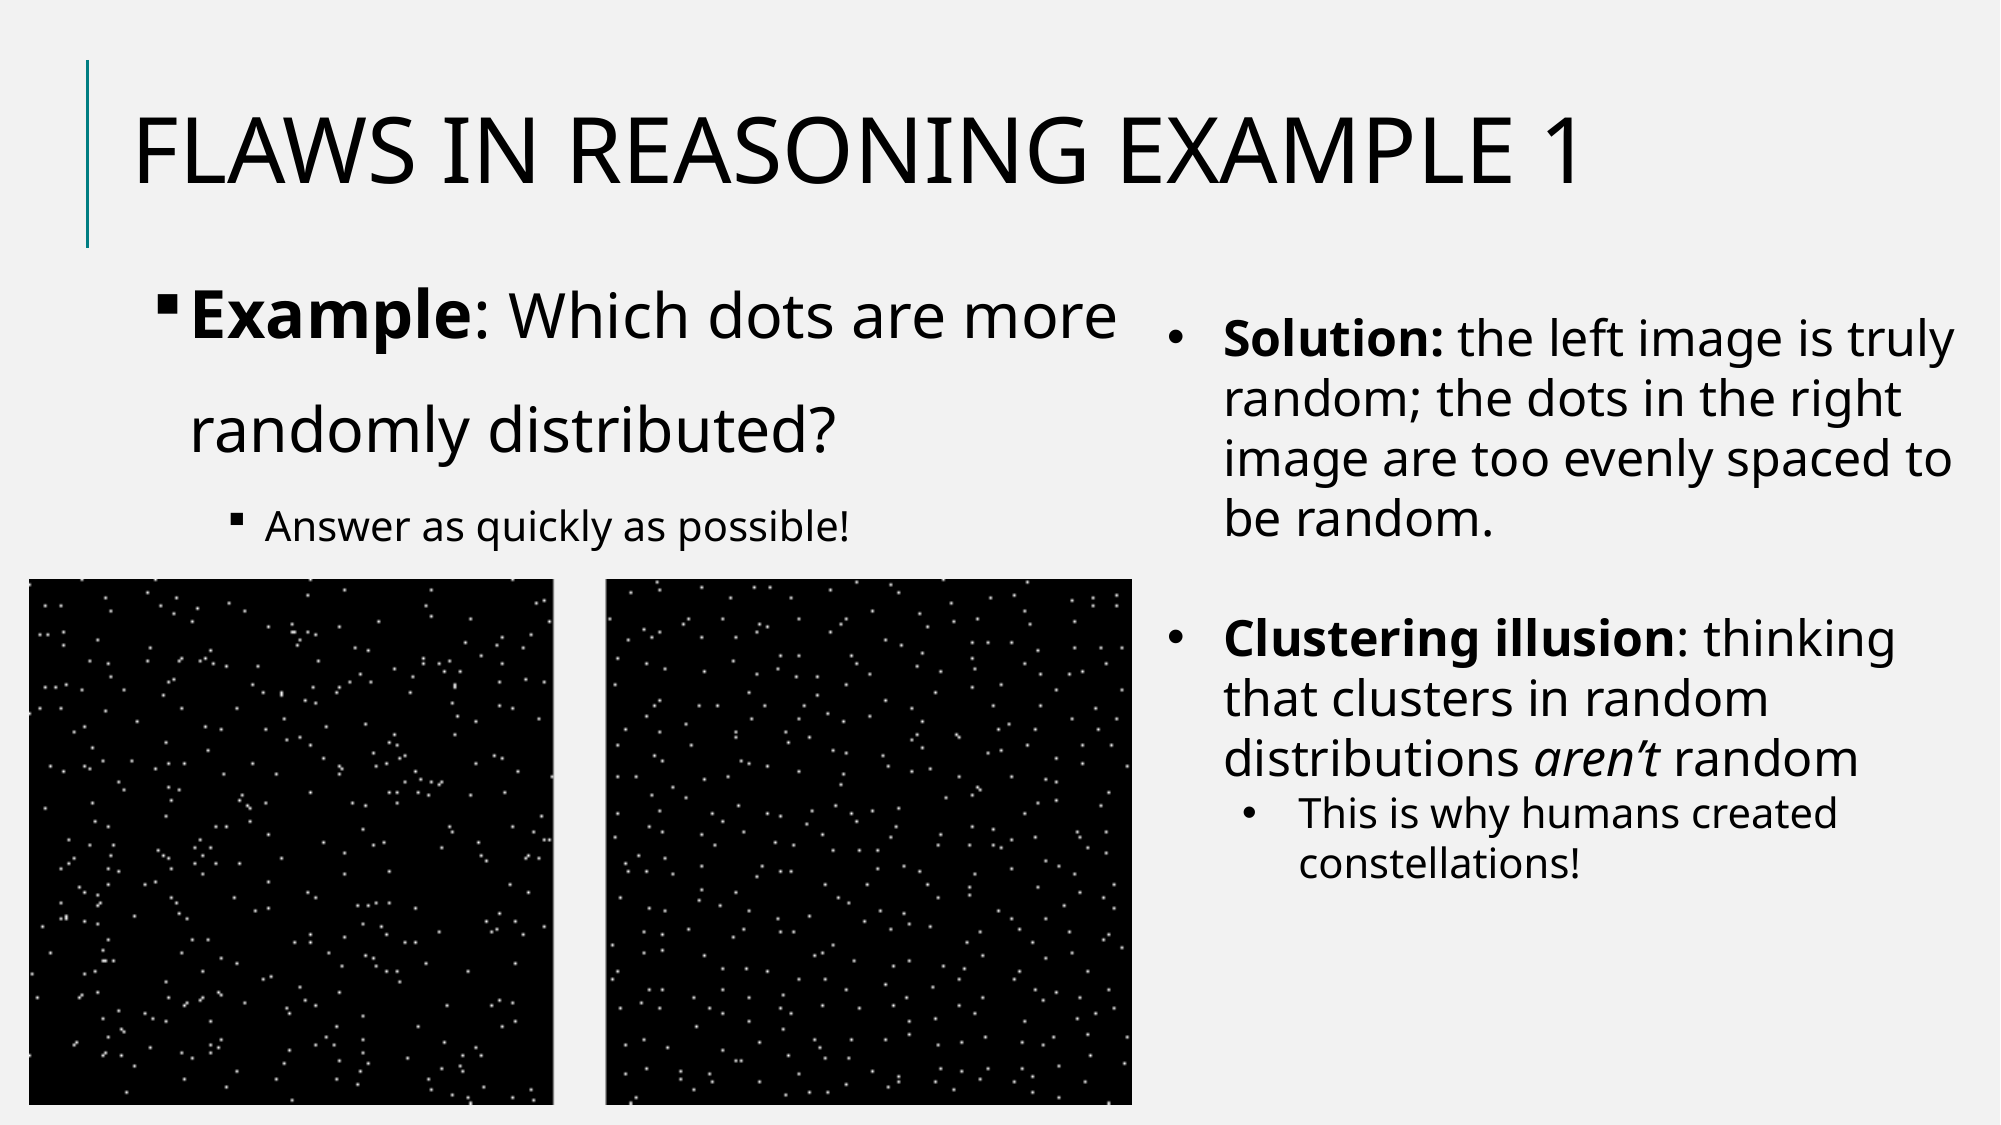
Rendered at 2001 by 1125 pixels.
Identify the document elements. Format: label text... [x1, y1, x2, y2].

list Example: Which dots are more randomly distributed? Answer as quickly as possible! [137, 224, 1327, 1059]
title FLAWS IN REASONING EXAMPLE 1 [116, 59, 1897, 249]
text_box Solution: the left image is truly random; the dots in the right image are too evenly spaced to be random. Clustering illusion: thinking that clusters in random distributions aren’t random This is why humans created constellations! [1152, 299, 1971, 895]
picture [28, 578, 1133, 1105]
